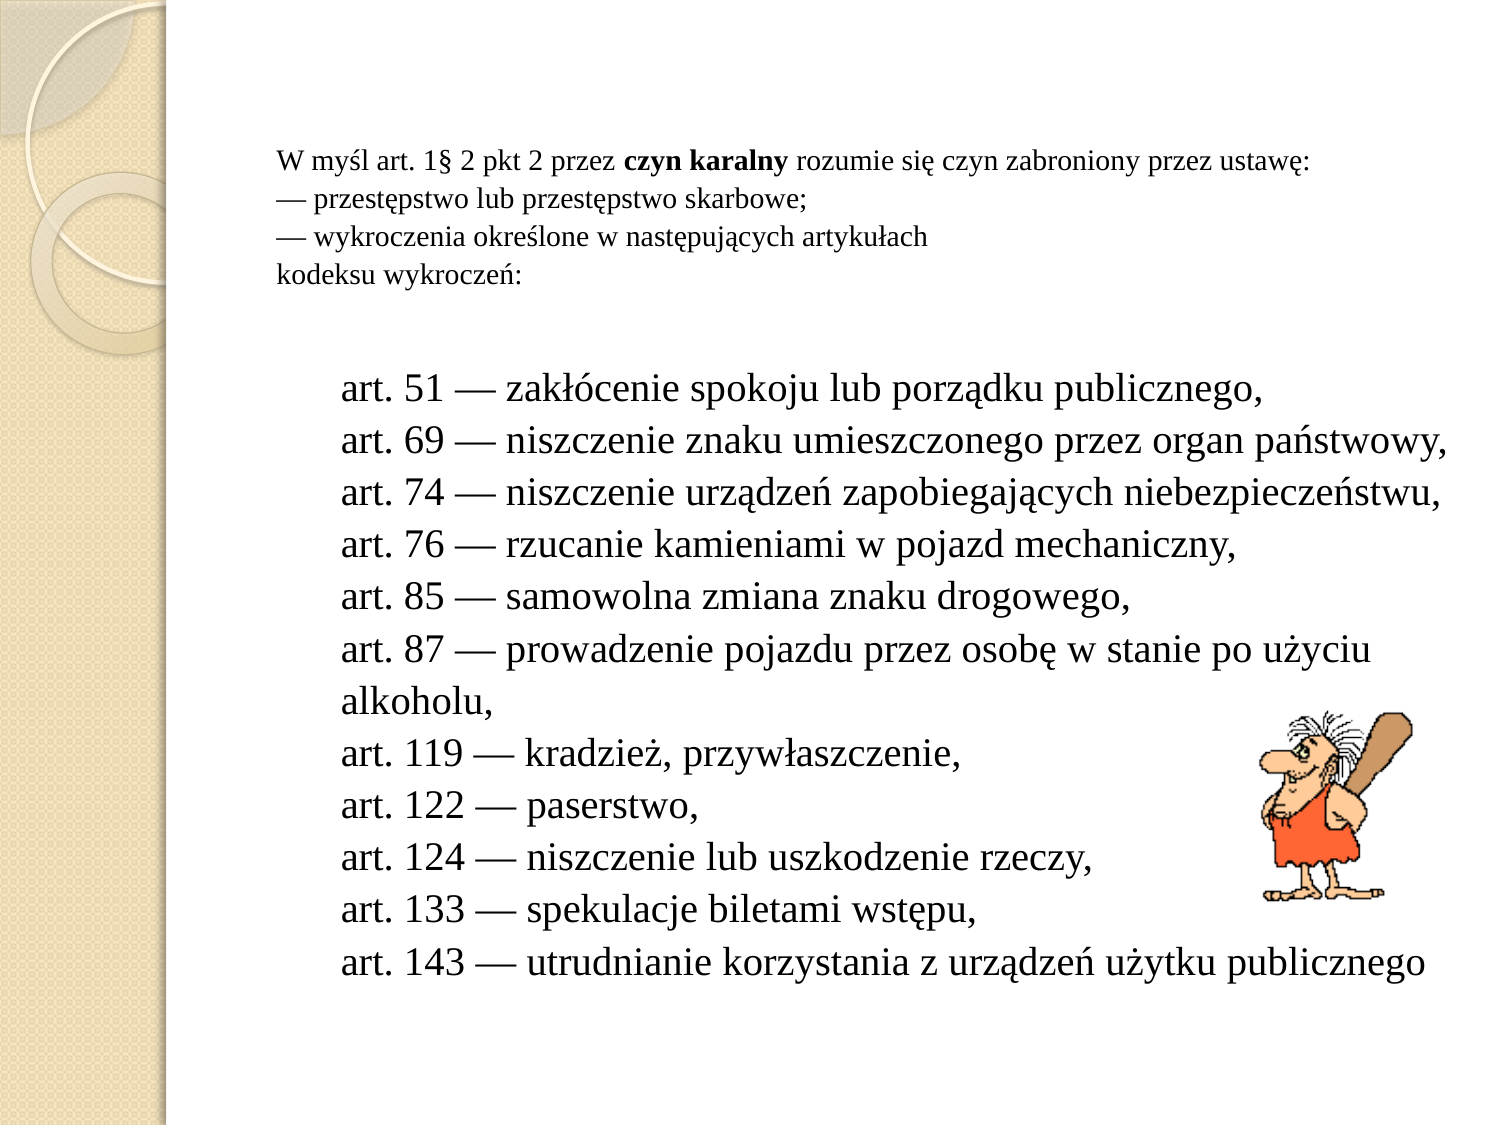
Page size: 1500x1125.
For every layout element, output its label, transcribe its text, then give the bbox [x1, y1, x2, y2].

list art. 51 — zakłócenie spokoju lub porządku publicznego, art. 69 — niszczenie znaku umieszczonego przez organ państwowy, art. 74 — niszczenie urządzeń zapobiegających niebezpieczeństwu, art. 76 — rzucanie kamieniami w pojazd mechaniczny, art. 85 — samowolna zmiana znaku drogowego, art. 87 — prowadzenie pojazdu przez osobę w stanie po użyciu alkoholu, art. 119 — kradzież, przywłaszczenie, art. 122 — paserstwo, art. 124 — niszczenie lub uszkodzenie rzeczy, art. 133 — spekulacje biletami wstępu, art. 143 — utrudnianie korzystania z urządzeń użytku publicznego [312, 349, 1466, 1025]
picture [1222, 692, 1448, 917]
title W myśl art. 1§ 2 pkt 2 przez czyn karalny rozumie się czyn zabroniony przez ustawę: — przestępstwo lub przestępstwo skarbowe; — wykroczenia określone w następujących artykułach kodeksu wykroczeń: [218, 66, 1466, 315]
